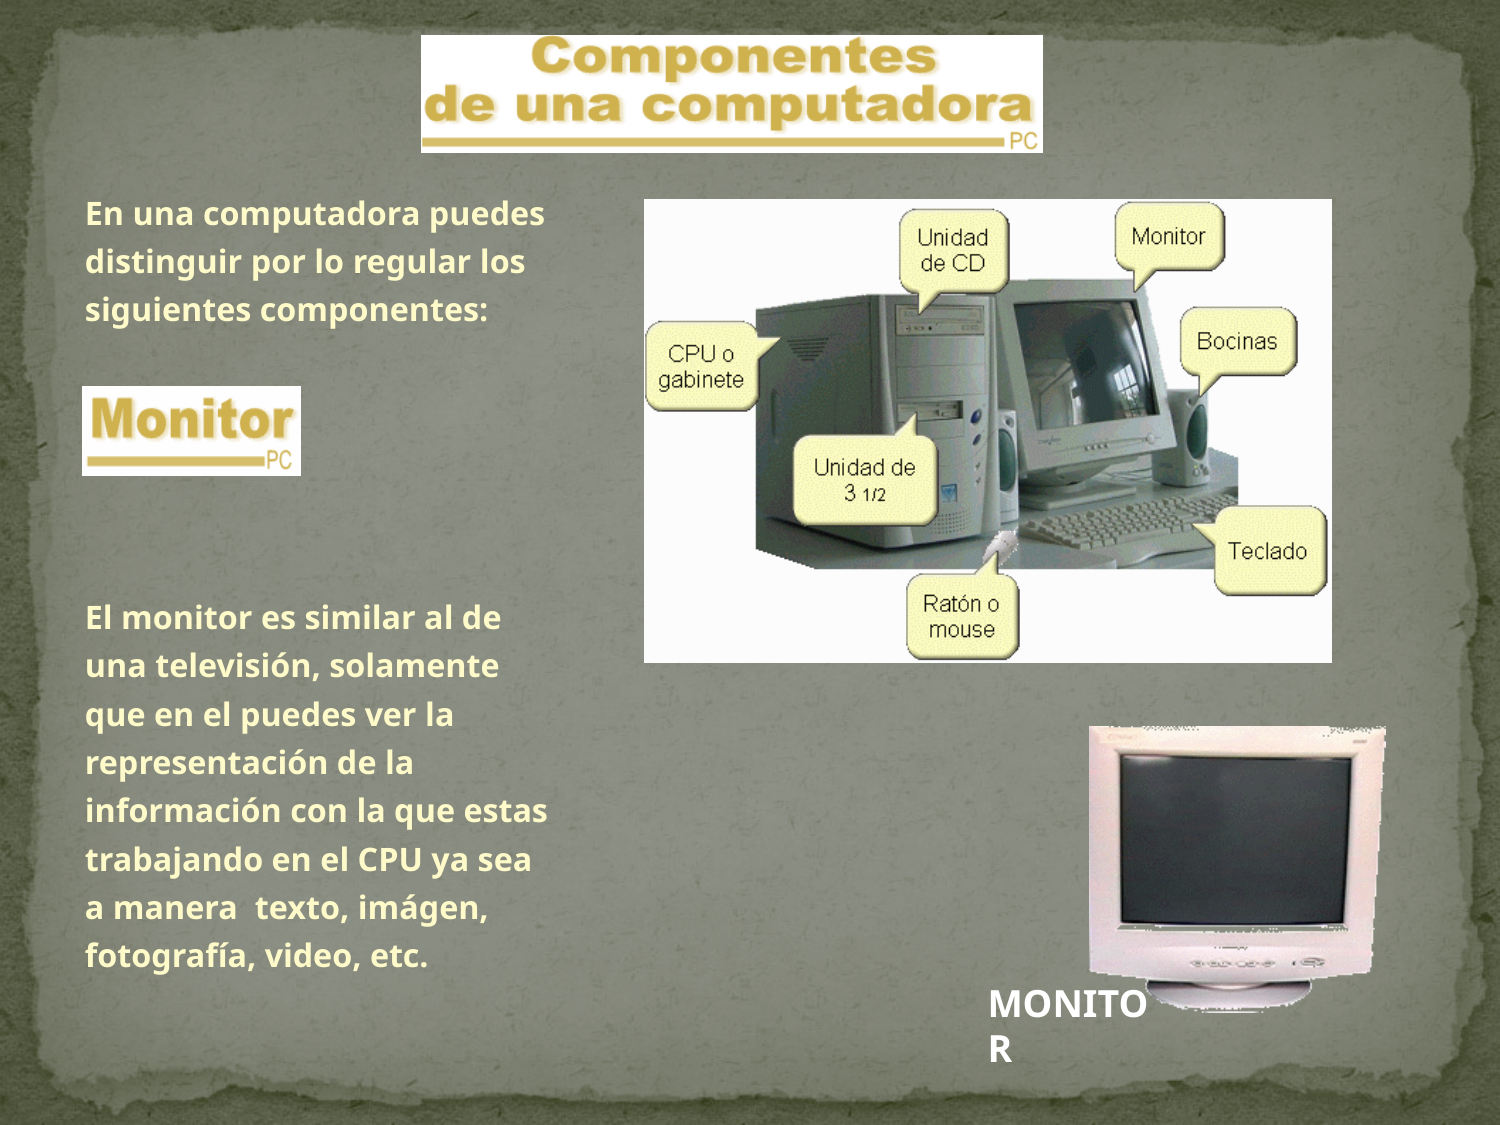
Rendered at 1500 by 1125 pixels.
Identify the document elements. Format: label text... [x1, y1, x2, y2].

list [647, 202, 1332, 662]
picture [1089, 726, 1386, 1013]
picture [83, 388, 299, 475]
list En una computadora puedes distinguir por lo regular los siguientes componentes: El monitor es similar al de una televisión, solamente que en el puedes ver la representación de la información con la que estas trabajando en el CPU ya sea a manera texto, imágen, fotografía, video, etc. [70, 175, 564, 1031]
text_box MONITOR [972, 972, 1172, 1078]
picture [423, 36, 1043, 152]
